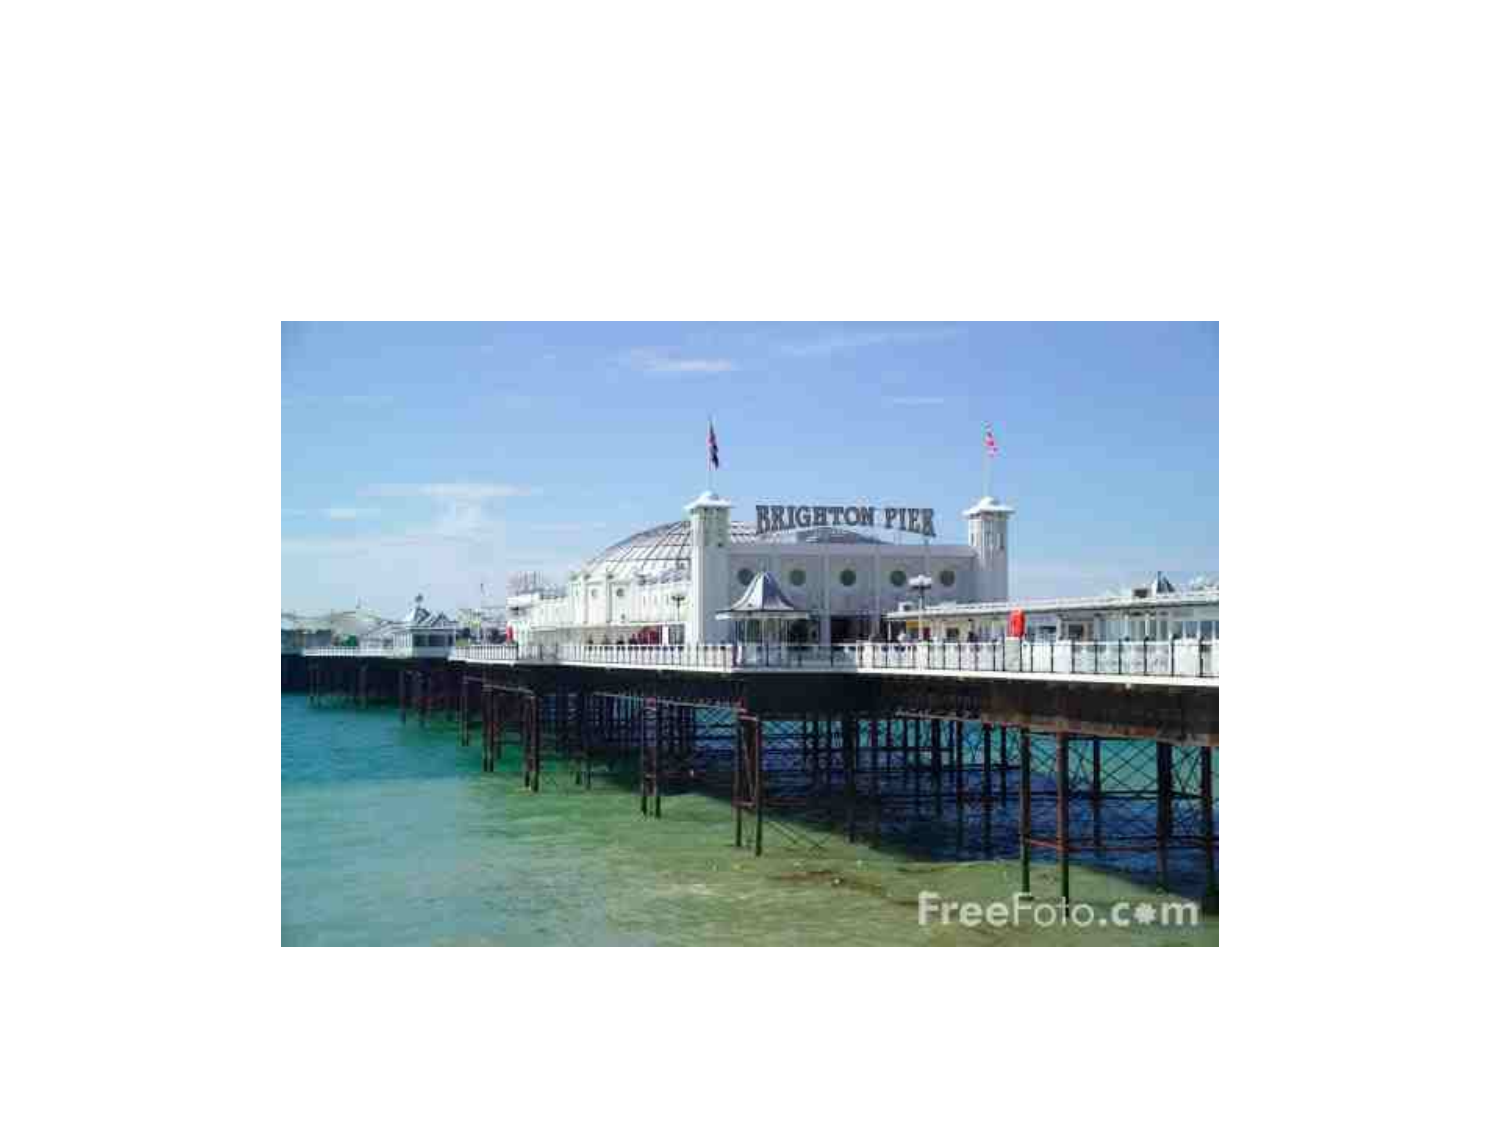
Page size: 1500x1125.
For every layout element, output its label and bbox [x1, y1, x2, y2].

list [281, 320, 1219, 947]
